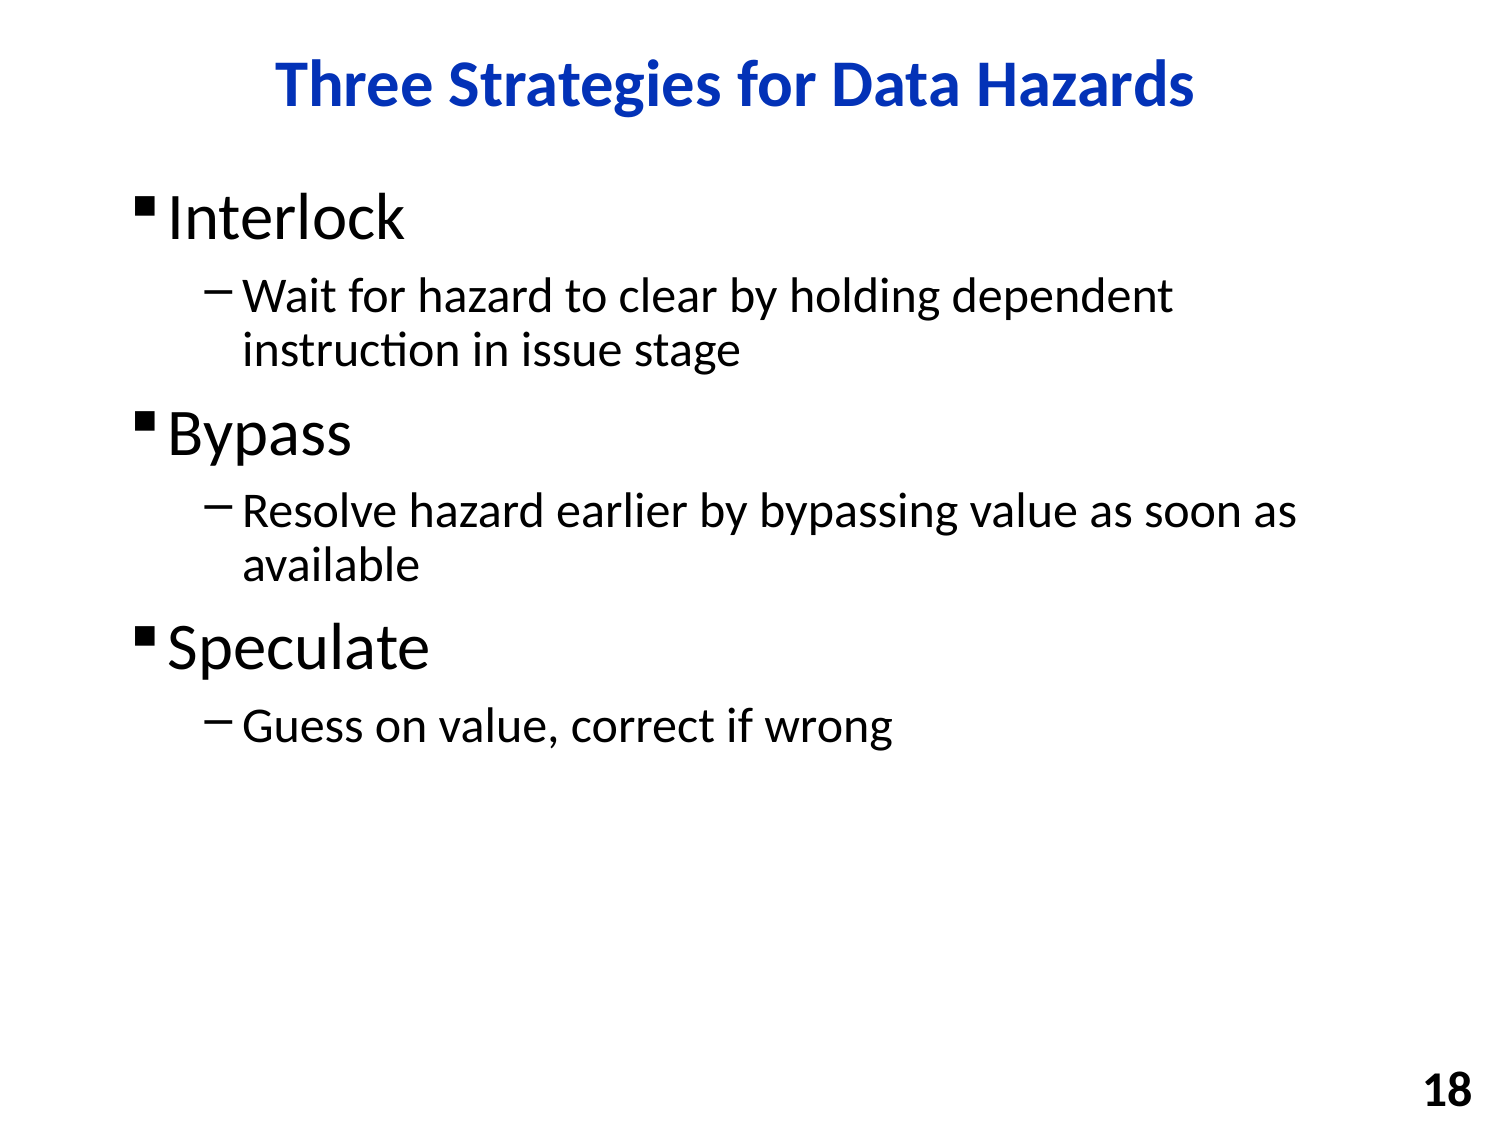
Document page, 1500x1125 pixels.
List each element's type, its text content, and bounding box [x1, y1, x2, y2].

slide_number 18 [1174, 1062, 1488, 1111]
list Interlock Wait for hazard to clear by holding dependent instruction in issue stage Bypass Resolve hazard earlier by bypassing value as soon as available Speculate Guess on value, correct if wrong [114, 174, 1376, 1005]
title Three Strategies for Data Hazards [137, 24, 1335, 147]
